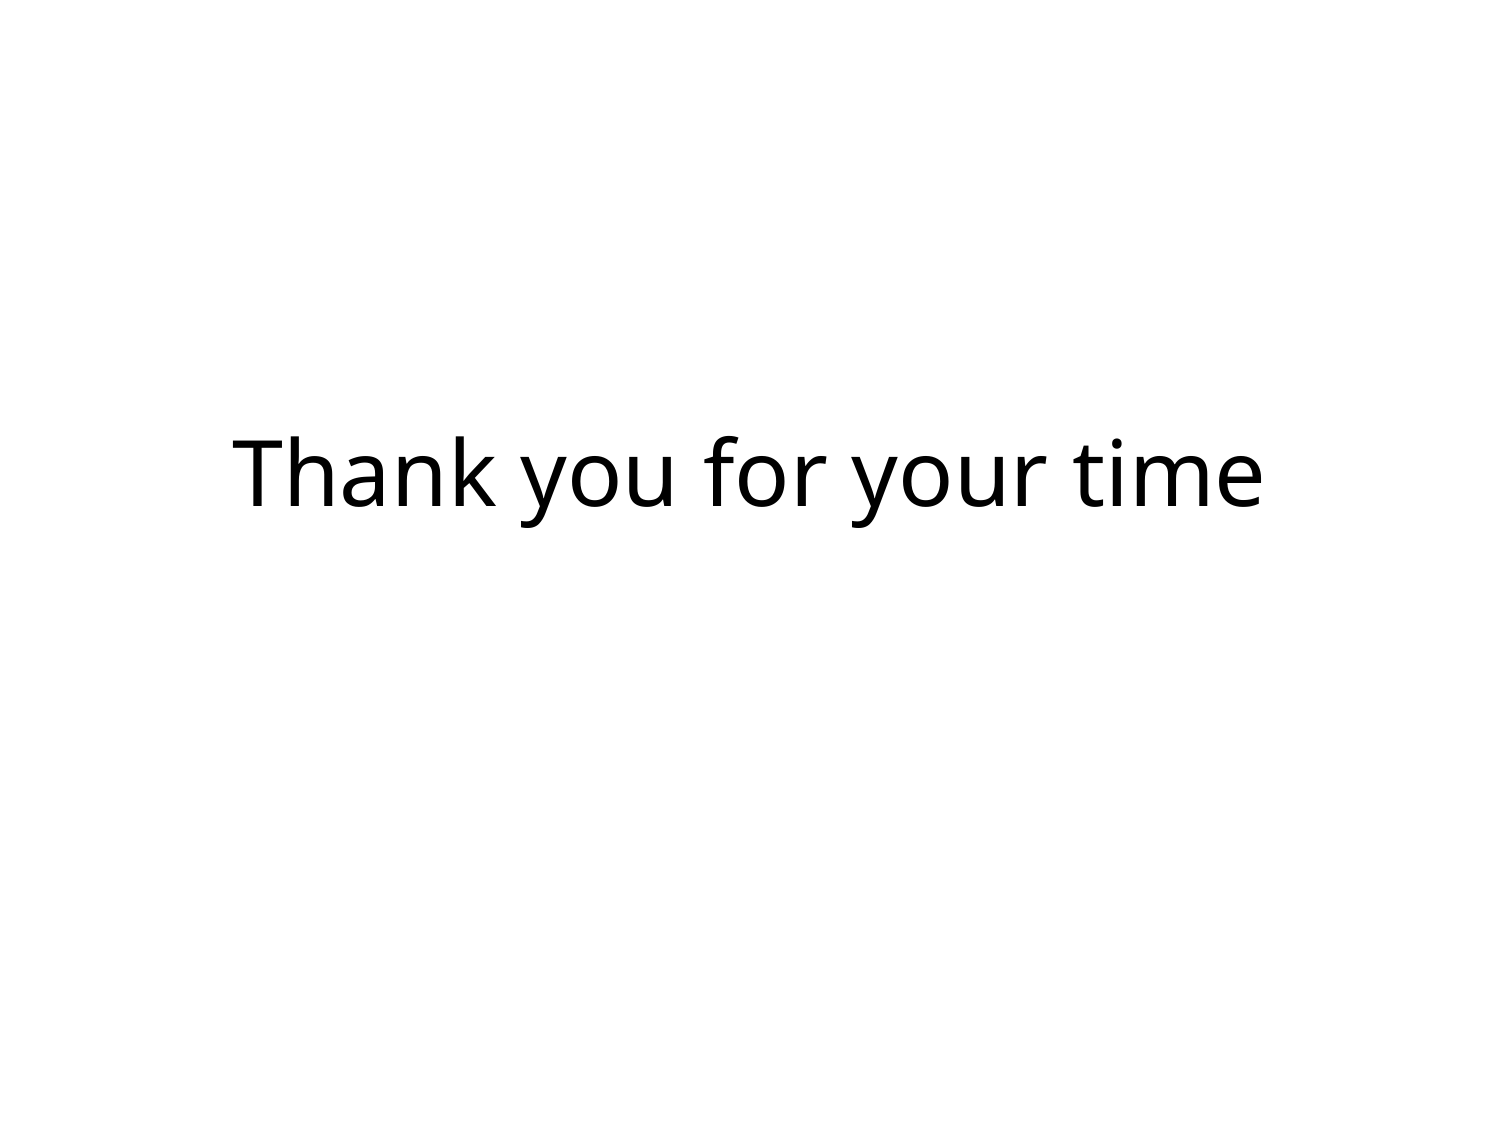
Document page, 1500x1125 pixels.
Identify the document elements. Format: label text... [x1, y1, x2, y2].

title Thank you for your time [112, 349, 1388, 591]
